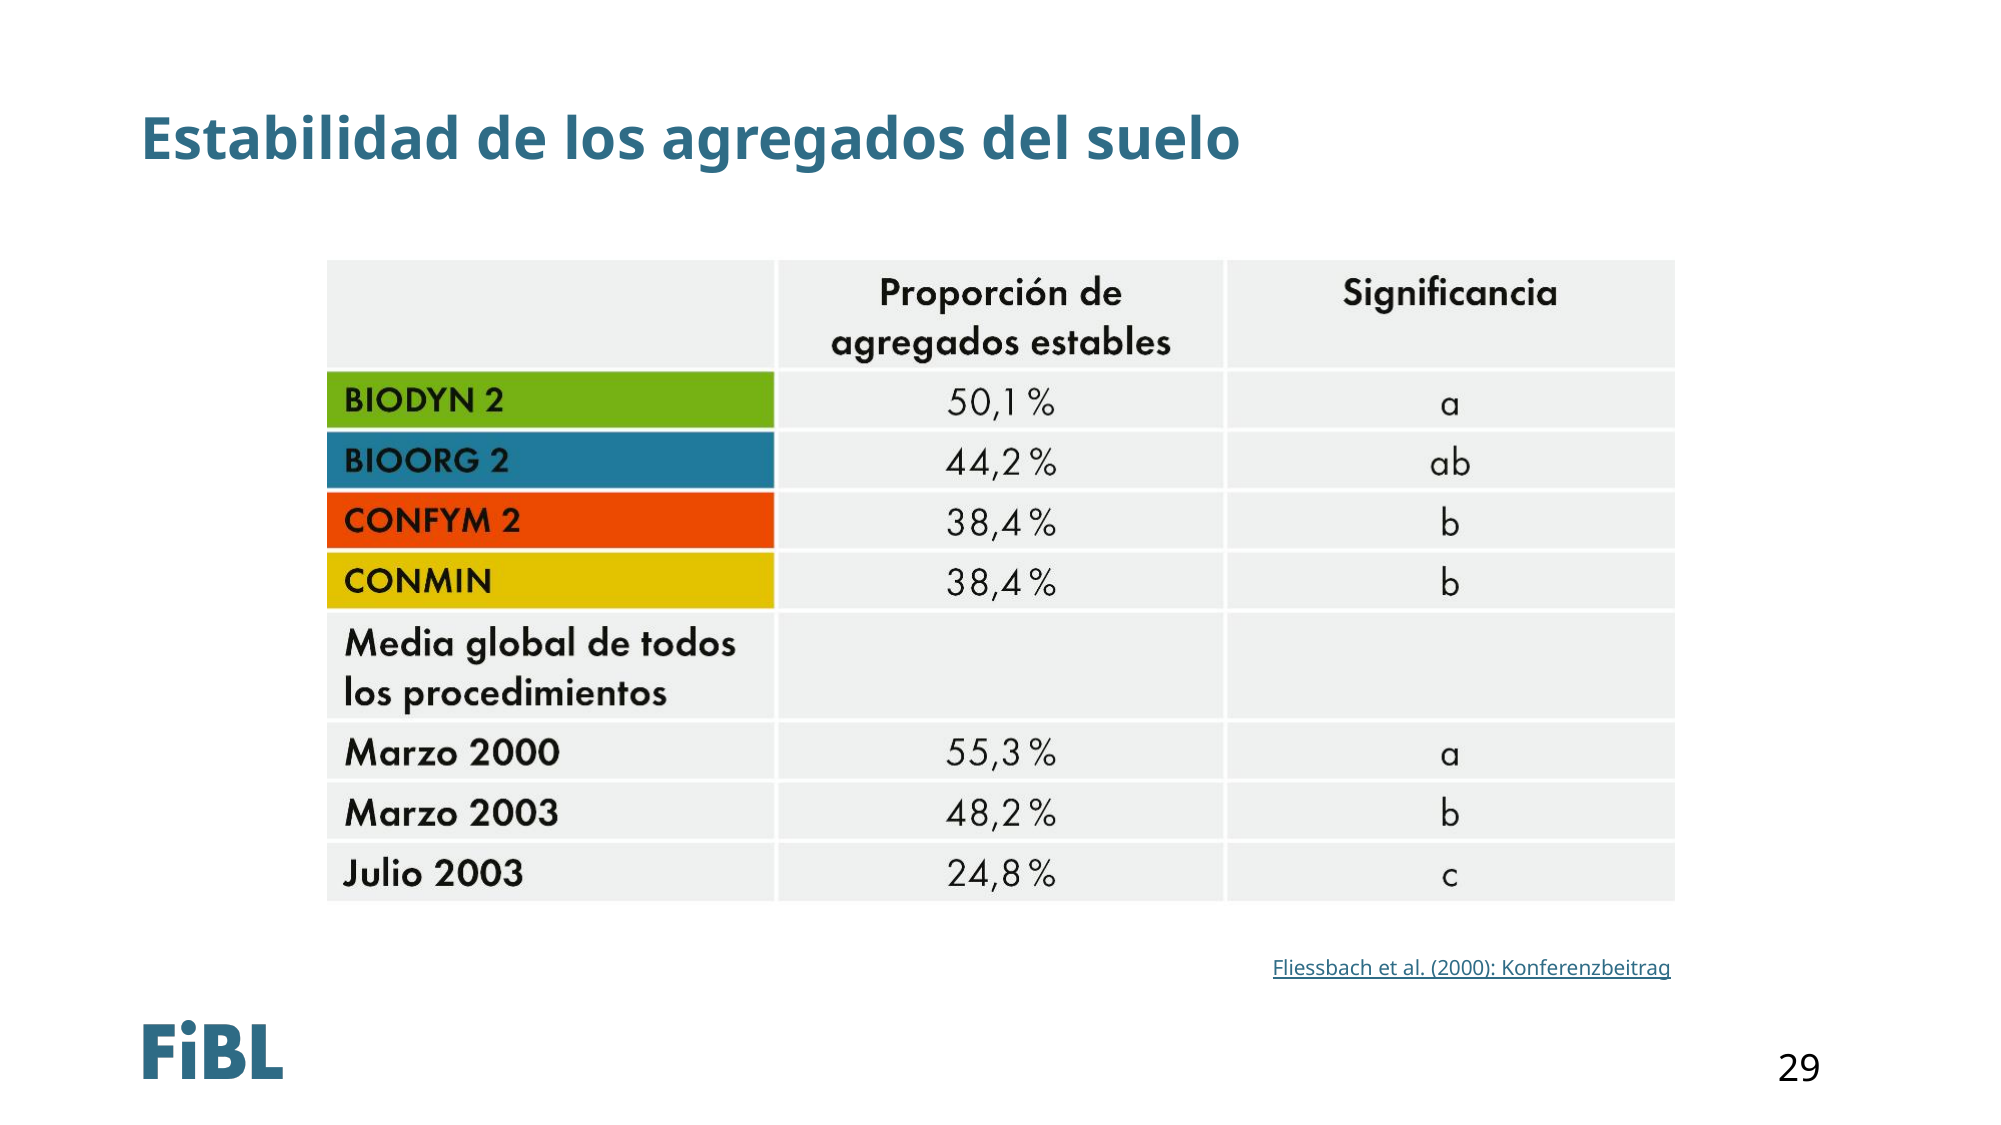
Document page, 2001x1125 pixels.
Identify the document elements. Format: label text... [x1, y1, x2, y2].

text_box Fliessbach et al. (2000): Konferenzbeitrag [1088, 939, 1677, 981]
picture [143, 1020, 283, 1079]
title Estabilidad de los agregados del suelo [125, 101, 1855, 267]
picture [327, 256, 1675, 916]
